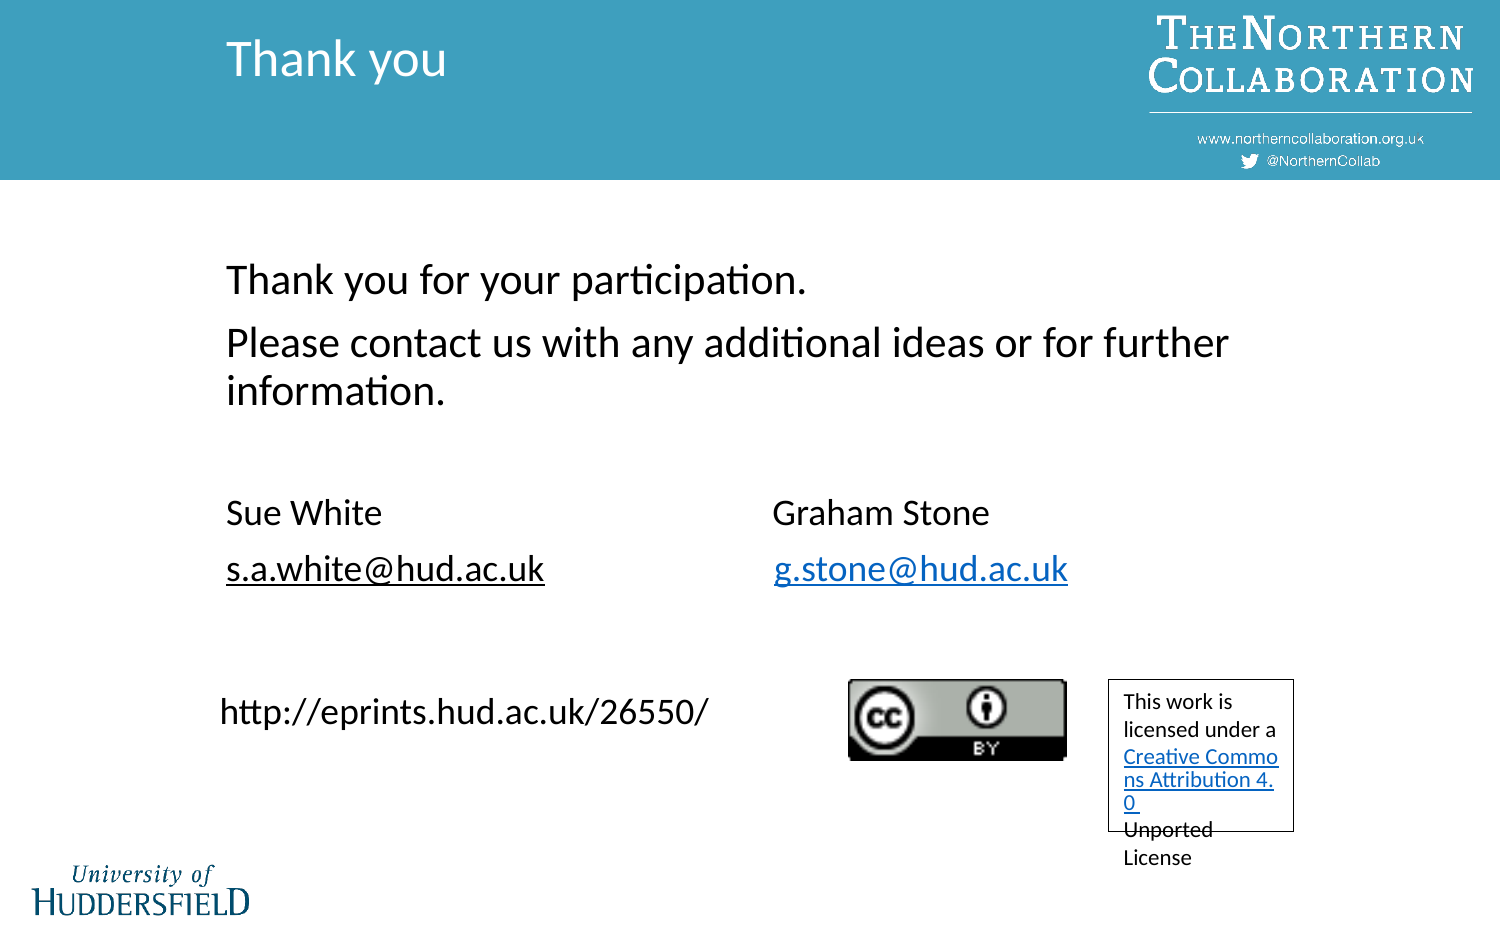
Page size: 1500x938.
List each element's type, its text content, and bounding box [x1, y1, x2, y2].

picture [40, 903, 50, 916]
picture [174, 896, 187, 916]
picture [1147, 13, 1474, 170]
picture [102, 896, 110, 913]
picture [848, 679, 1067, 761]
title Thank you [210, 23, 1091, 160]
picture [83, 896, 91, 913]
text_box [0, 0, 1500, 181]
picture [140, 906, 146, 916]
picture [29, 862, 251, 916]
text_box http://eprints.hud.ac.uk/26550/ [191, 679, 725, 739]
list Thank you for your participation. Please contact us with any additional ideas or for further information. Sue White Graham Stone s.a.white@hud.ac.uk g.stone@hud.ac.uk [210, 249, 1282, 642]
text_box This work is licensed under a Creative Commons Attribution 4.0 Unported License [1108, 679, 1294, 832]
